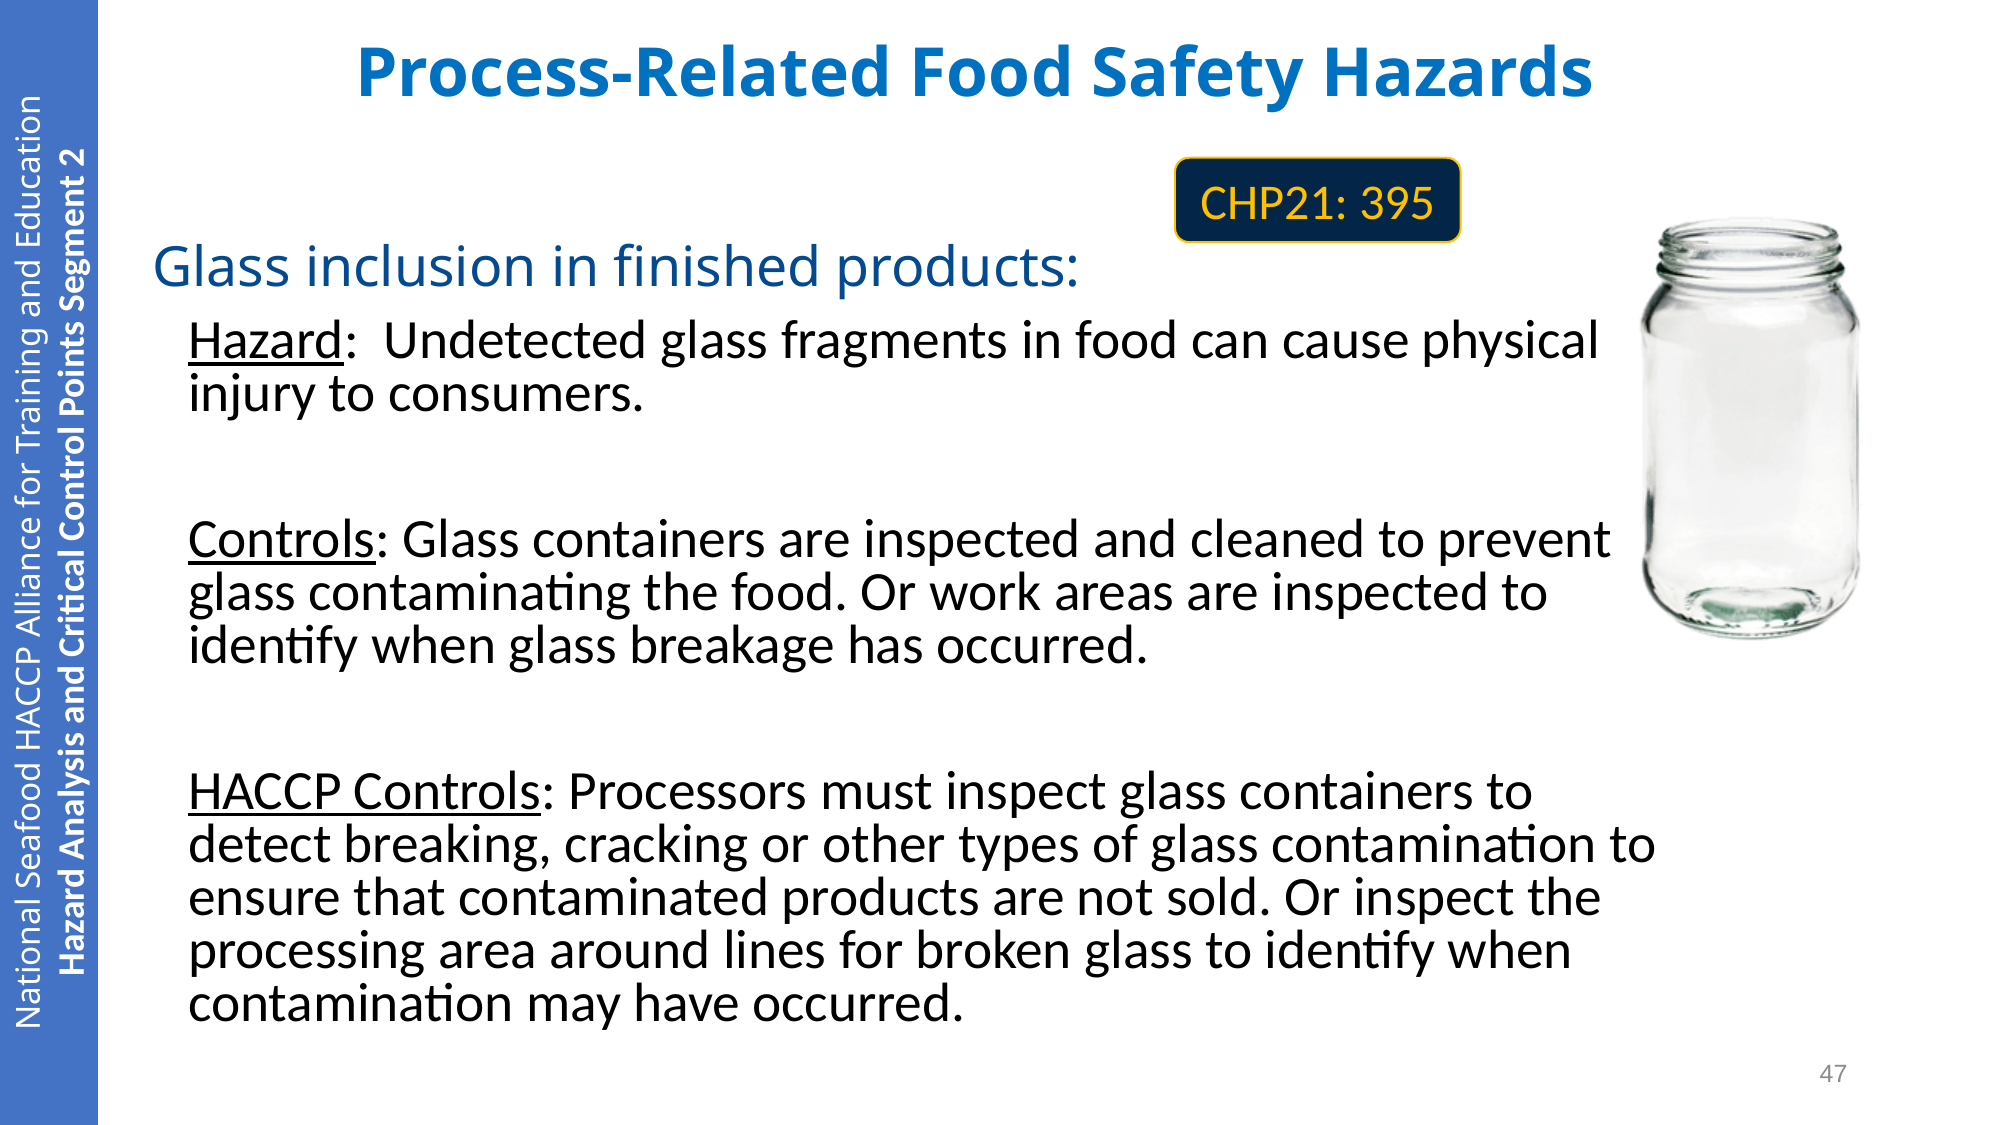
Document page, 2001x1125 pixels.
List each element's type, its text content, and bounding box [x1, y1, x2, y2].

slide_number 47 [1412, 1042, 1863, 1103]
title Process-Related Food Safety Hazards [300, 0, 1650, 149]
text_box CHP21: 395 [1173, 156, 1462, 244]
list Glass inclusion in finished products: Hazard: Undetected glass fragments in food can cause physical injury to consumers. Controls: Glass containers are inspected and cleaned to prevent glass contaminating the food. Or work areas are inspected to identify when glass breakage has occurred. HACCP Controls: Processors must inspect glass containers to detect breaking, cracking or other types of glass contamination to ensure that contaminated products are not sold. Or inspect the processing area around lines for broken glass to identify when contamination may have occurred. [137, 149, 1675, 1125]
picture [1599, 199, 1900, 660]
